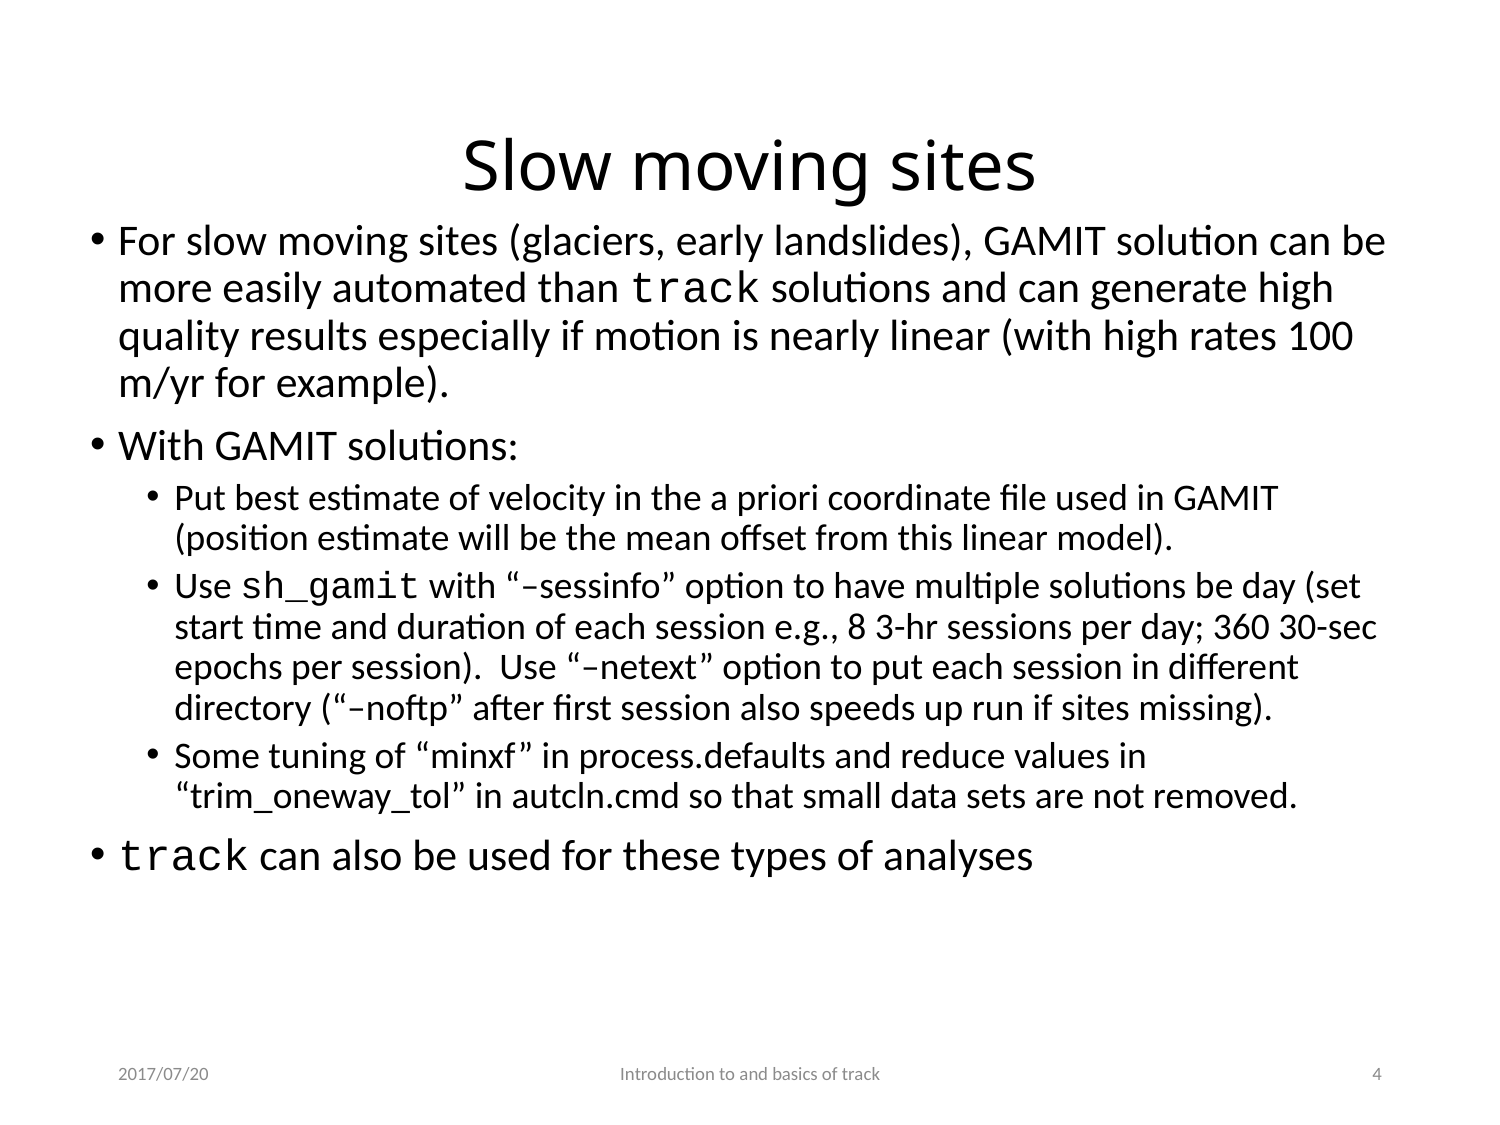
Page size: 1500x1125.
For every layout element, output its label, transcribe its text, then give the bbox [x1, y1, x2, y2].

slide_number 3 [1059, 1042, 1397, 1103]
footer Introduction to and basics of track [496, 1042, 1004, 1103]
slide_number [103, 1042, 441, 1103]
list For slow moving sites (glaciers, early landslides), GAMIT solution can be more easily automated than track solutions and can generate high quality results especially if motion is nearly linear (with high rates 100 m/yr for example). With GAMIT solutions: Put best estimate of velocity in the a priori coordinate file used in GAMIT (position estimate will be the mean offset from this linear model). Use sh_gamit with “–sessinfo” option to have multiple solutions be day (set start time and duration of each session e.g., 8 3-hr sessions per day; 360 30-sec epochs per session). Use “–netext” option to put each session in different directory (“–noftp” after first session also speeds up run if sites missing). Some tuning of “minxf” in process.defaults and reduce values in “trim_oneway_tol” in autcln.cmd so that small data sets are not removed. track can also be used for these types of analyses [75, 210, 1425, 1005]
title Slow moving sites [103, 59, 1397, 210]
